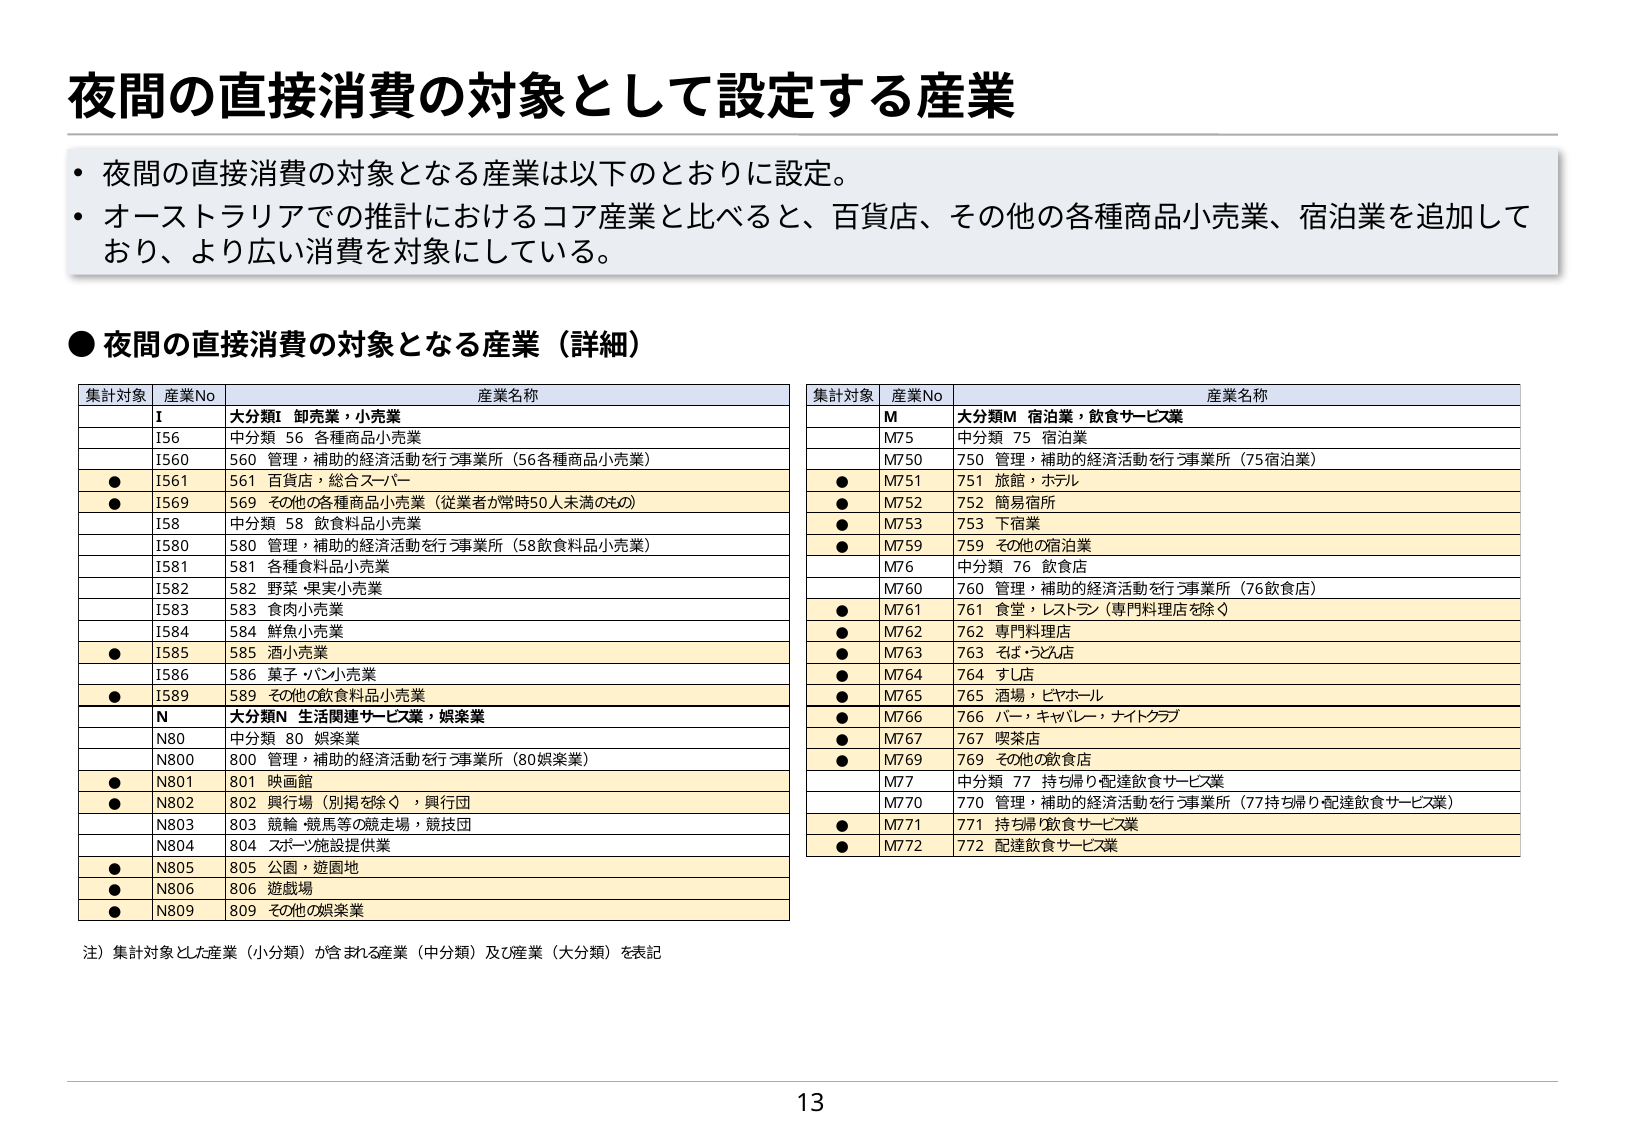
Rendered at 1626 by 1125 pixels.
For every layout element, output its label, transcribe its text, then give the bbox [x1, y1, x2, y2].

picture [78, 383, 1522, 965]
title 夜間の直接消費の対象として設定する産業 [67, 54, 1558, 135]
text_box 夜間の直接消費の対象となる産業は以下のとおりに設定。 オーストラリアでの推計におけるコア産業と比べると、百貨店、その他の各種商品小売業、宿泊業を追加しており、より広い消費を対象にしている。 [67, 148, 1558, 275]
list ●夜間の直接消費の対象となる産業（詳細） [67, 326, 1558, 362]
